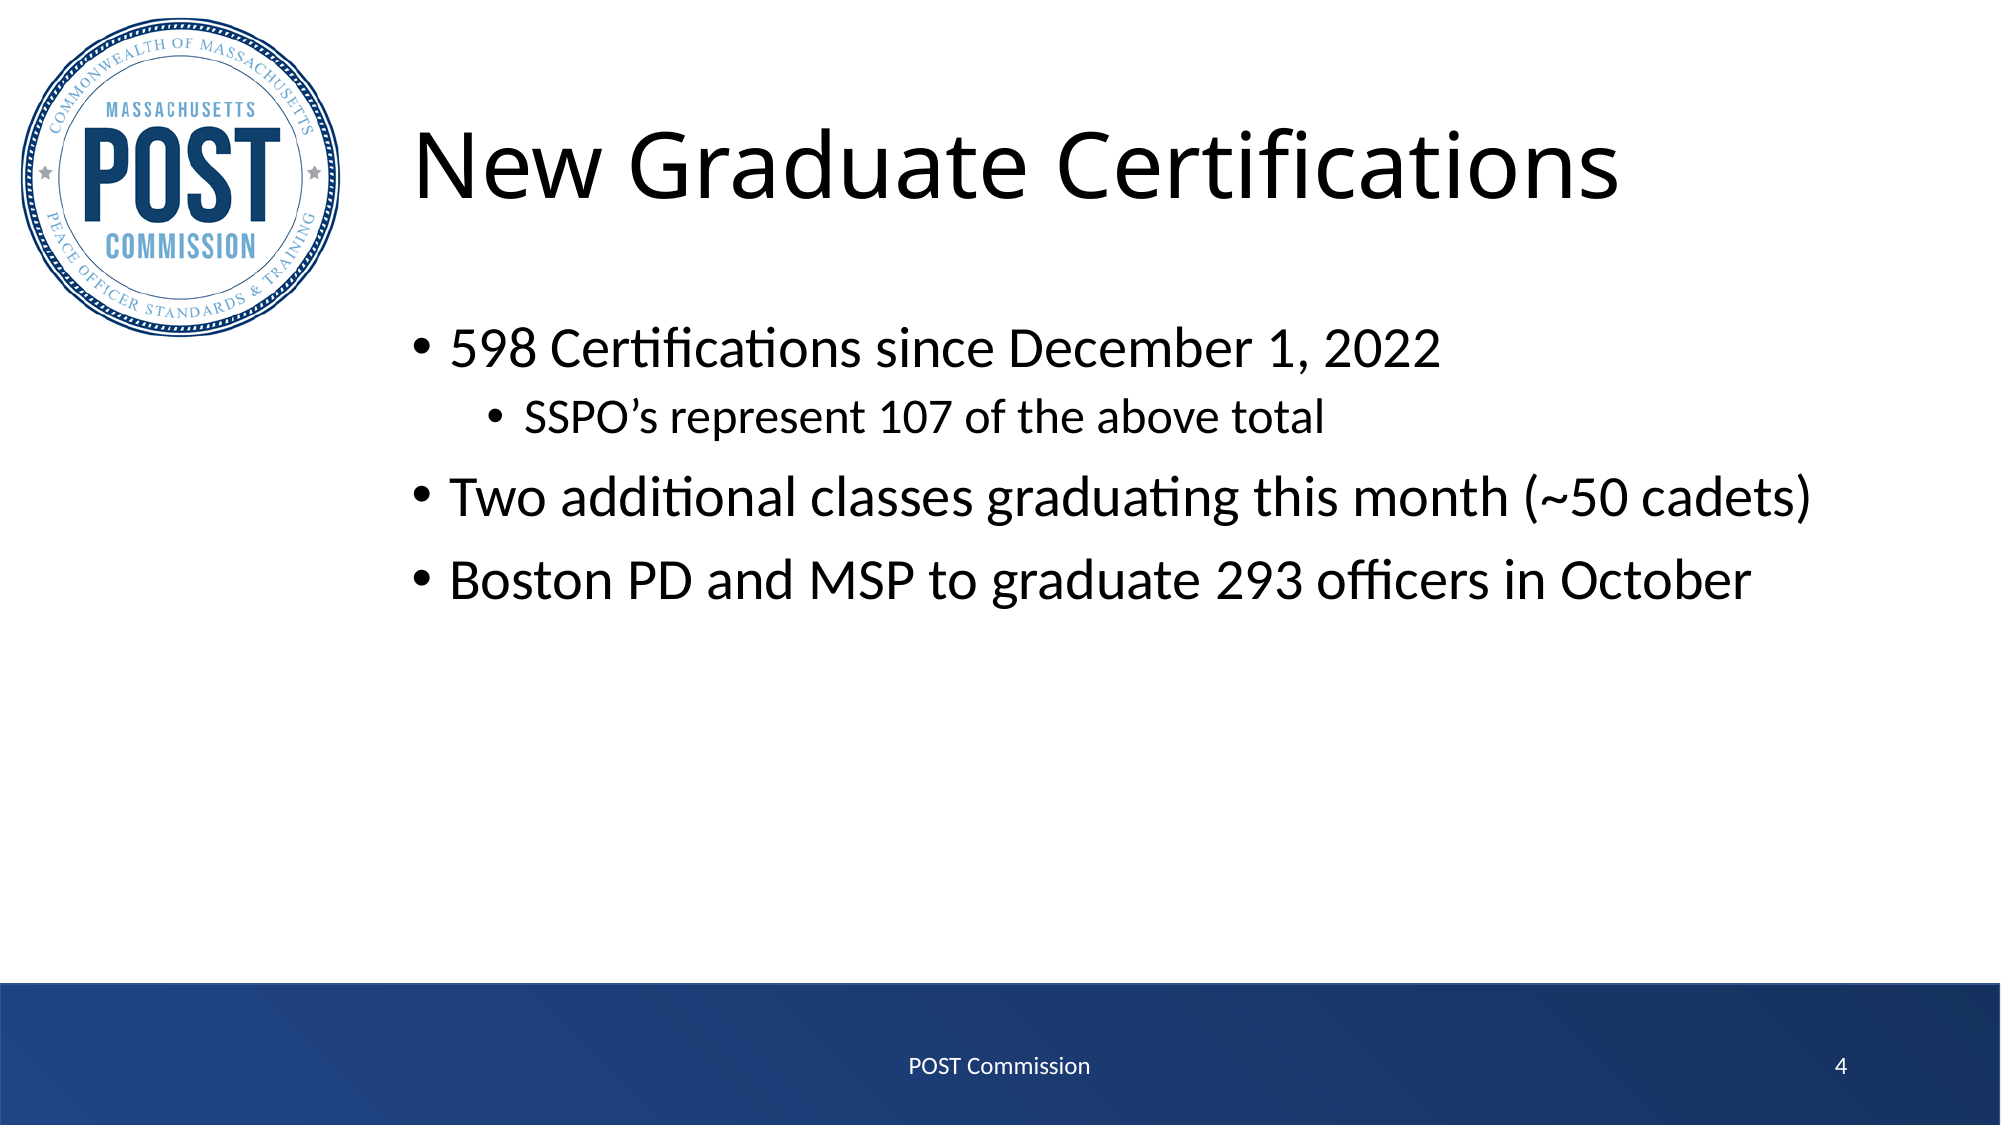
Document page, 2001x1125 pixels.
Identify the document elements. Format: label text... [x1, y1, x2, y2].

title New Graduate Certifications [396, 59, 1863, 278]
picture [0, 0, 360, 357]
footer POST Commission [662, 1035, 1338, 1096]
slide_number 4 [1412, 1035, 1863, 1096]
list 598 Certifications since December 1, 2022 SSPO’s represent 107 of the above total Two additional classes graduating this month (~50 cadets) Boston PD and MSP to graduate 293 officers in October [396, 309, 1863, 984]
